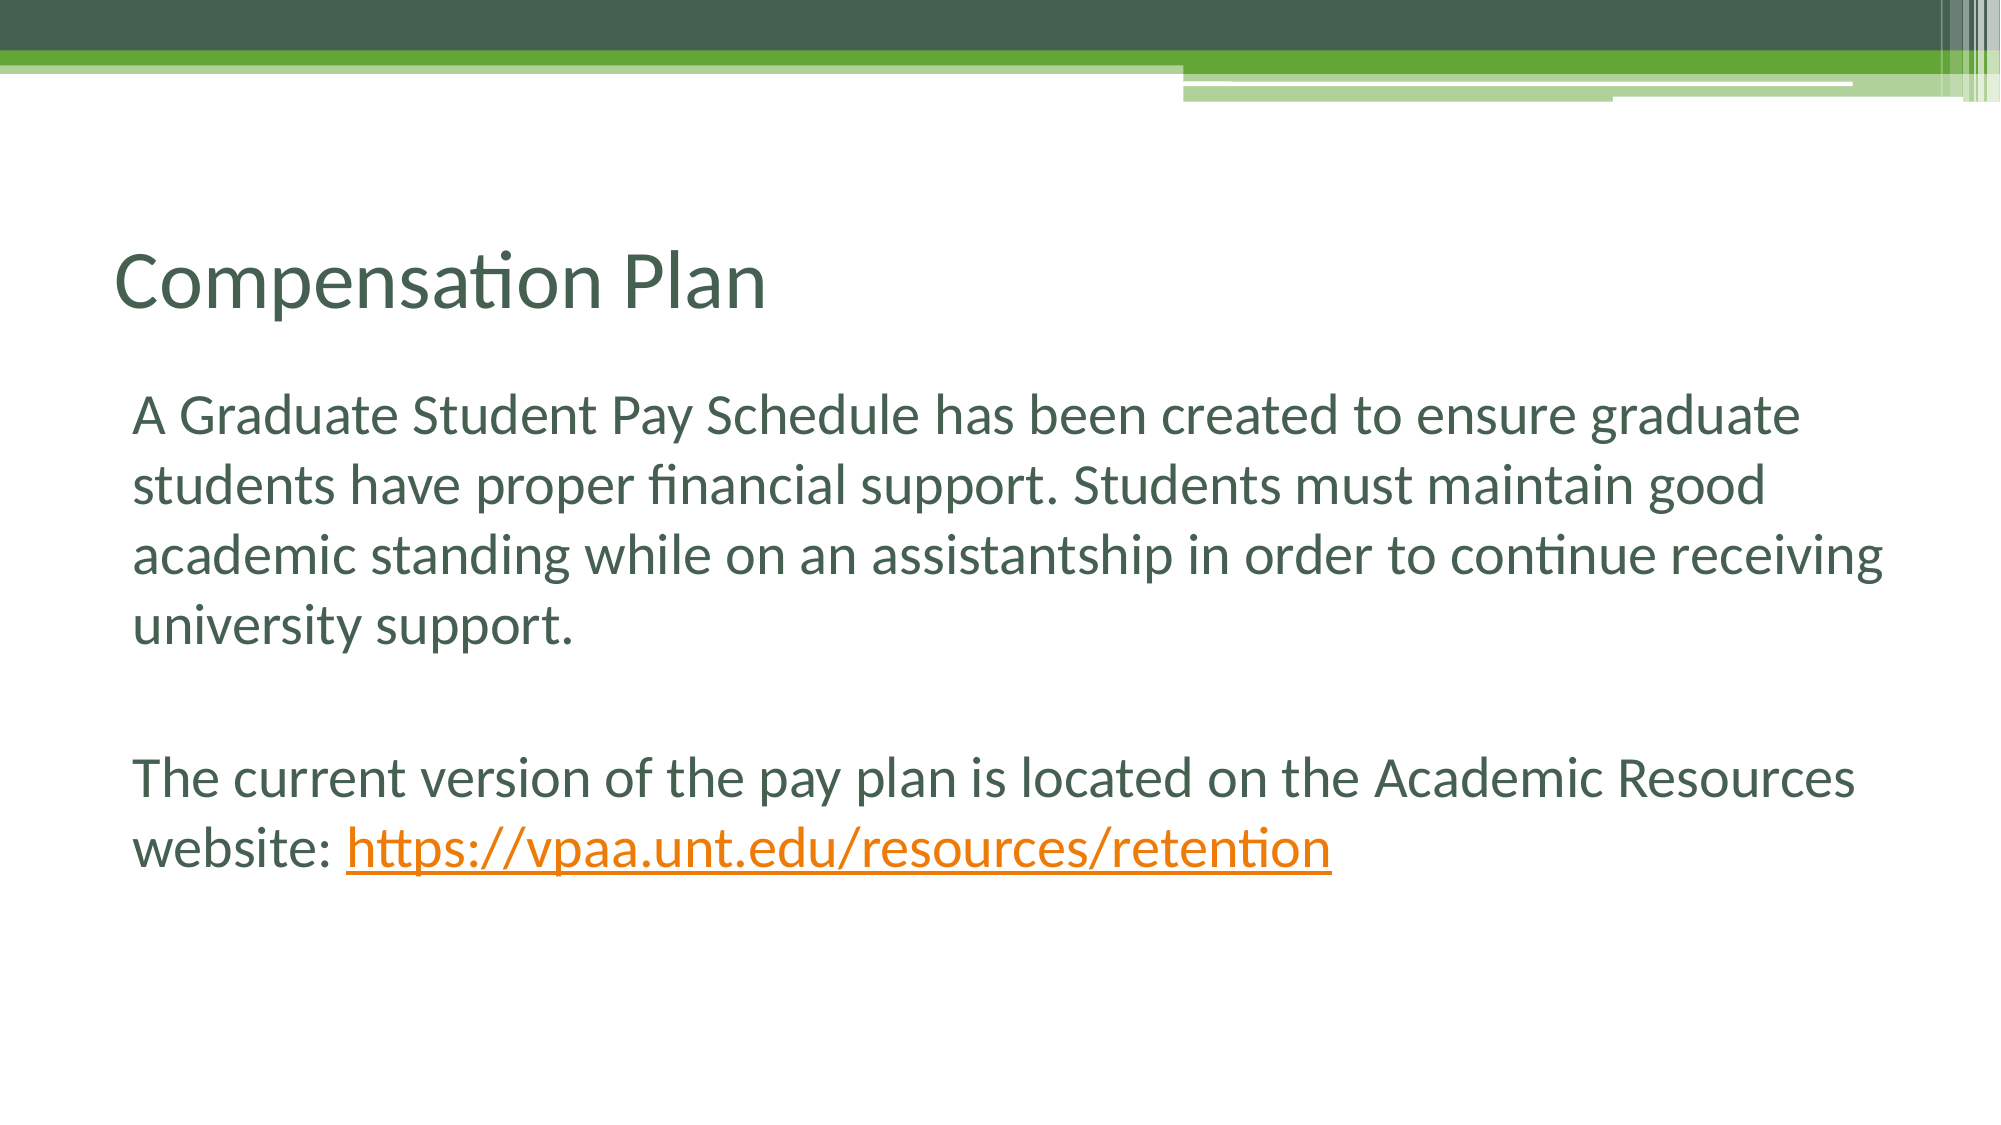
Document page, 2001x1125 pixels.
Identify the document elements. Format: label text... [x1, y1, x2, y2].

list A Graduate Student Pay Schedule has been created to ensure graduate students have proper financial support. Students must maintain good academic standing while on an assistantship in order to continue receiving university support. The current version of the pay plan is located on the Academic Resources website: https://vpaa.unt.edu/resources/retention [99, 368, 1900, 1079]
title Compensation Plan [99, 187, 1900, 363]
